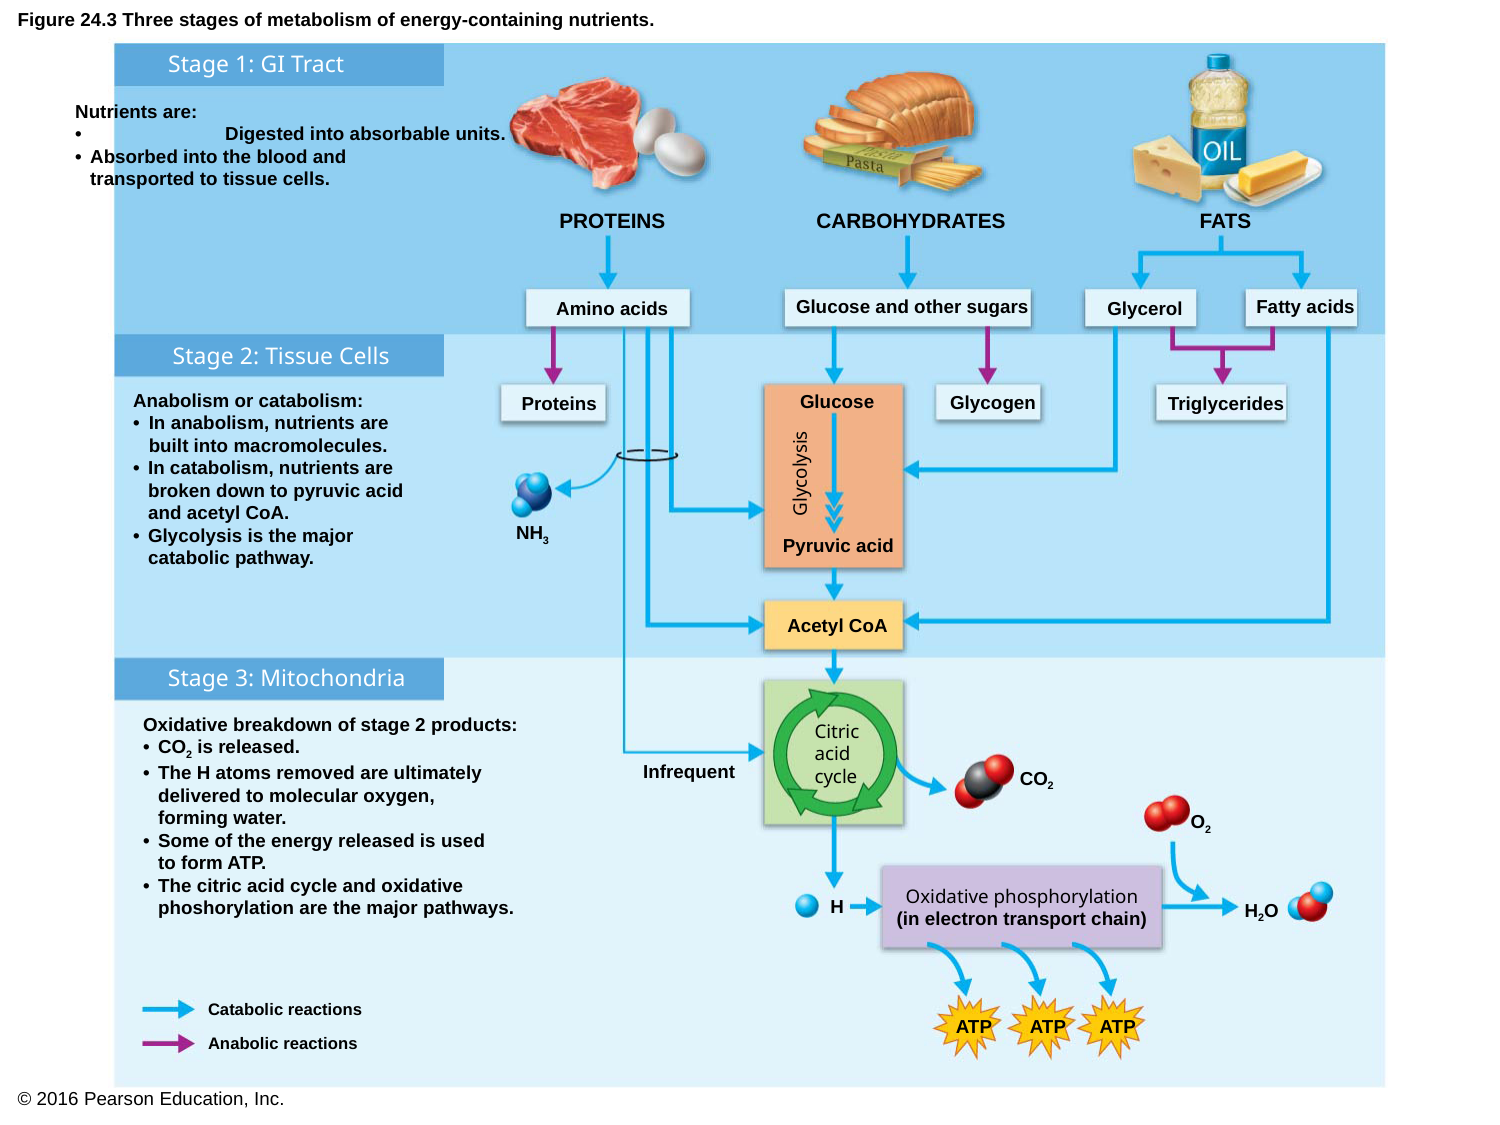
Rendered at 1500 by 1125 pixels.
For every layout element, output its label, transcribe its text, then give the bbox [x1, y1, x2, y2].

text_box Nutrients are: • Digested into absorbable units. • Absorbed into the blood and transported to tissue cells. [75, 99, 107, 190]
footer © 2016 Pearson Education, Inc. [2, 1079, 509, 1121]
picture [107, 37, 1392, 1088]
title Figure 24.3 Three stages of metabolism of energy-containing nutrients. [2, 2, 1077, 66]
